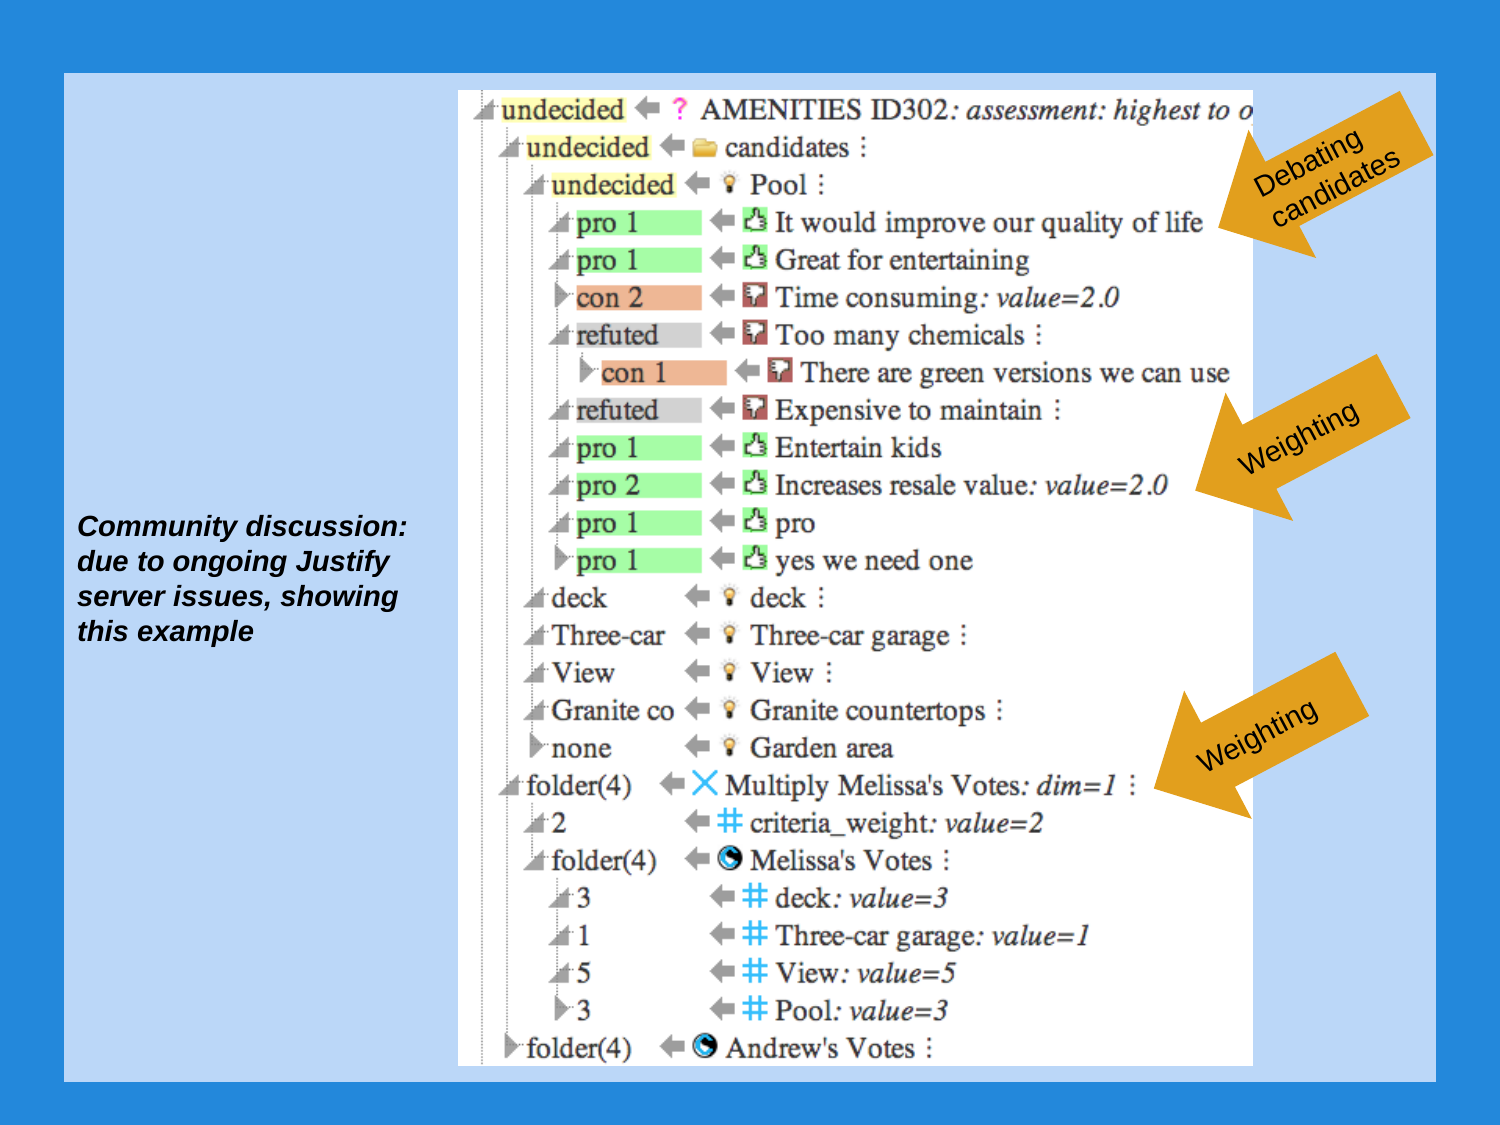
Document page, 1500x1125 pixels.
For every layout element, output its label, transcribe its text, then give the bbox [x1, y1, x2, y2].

text_box Community discussion: due to ongoing Justify server issues, showing this example [62, 71, 1438, 1084]
text_box Debating candidates [1258, 90, 1434, 259]
picture [458, 89, 1253, 1066]
text_box Weighting [1258, 353, 1411, 521]
text_box Weighting [1258, 651, 1370, 775]
